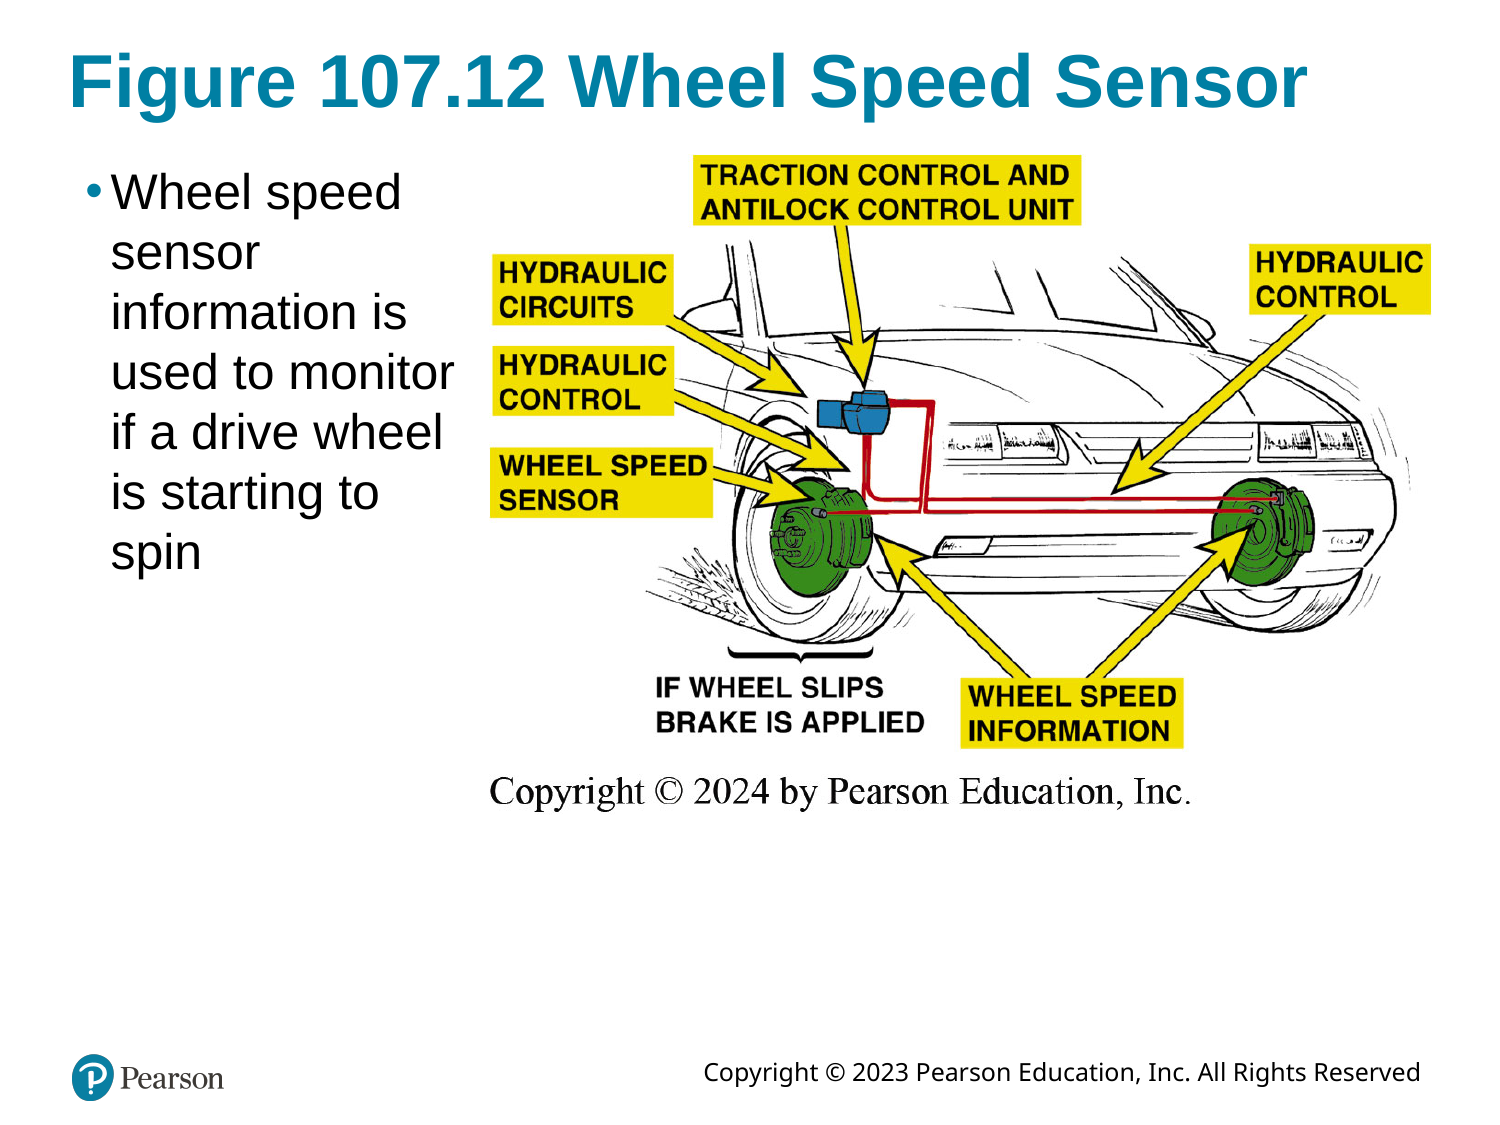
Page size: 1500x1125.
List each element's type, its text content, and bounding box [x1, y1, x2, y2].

picture [80, 1063, 106, 1088]
list Wheel speed sensor information is used to monitor if a drive wheel is starting to spin [68, 152, 467, 592]
picture [72, 1054, 88, 1070]
title Figure 107.12 Wheel Speed Sensor [68, 24, 1418, 131]
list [489, 154, 1433, 815]
picture [98, 1054, 224, 1101]
picture [72, 1087, 83, 1101]
